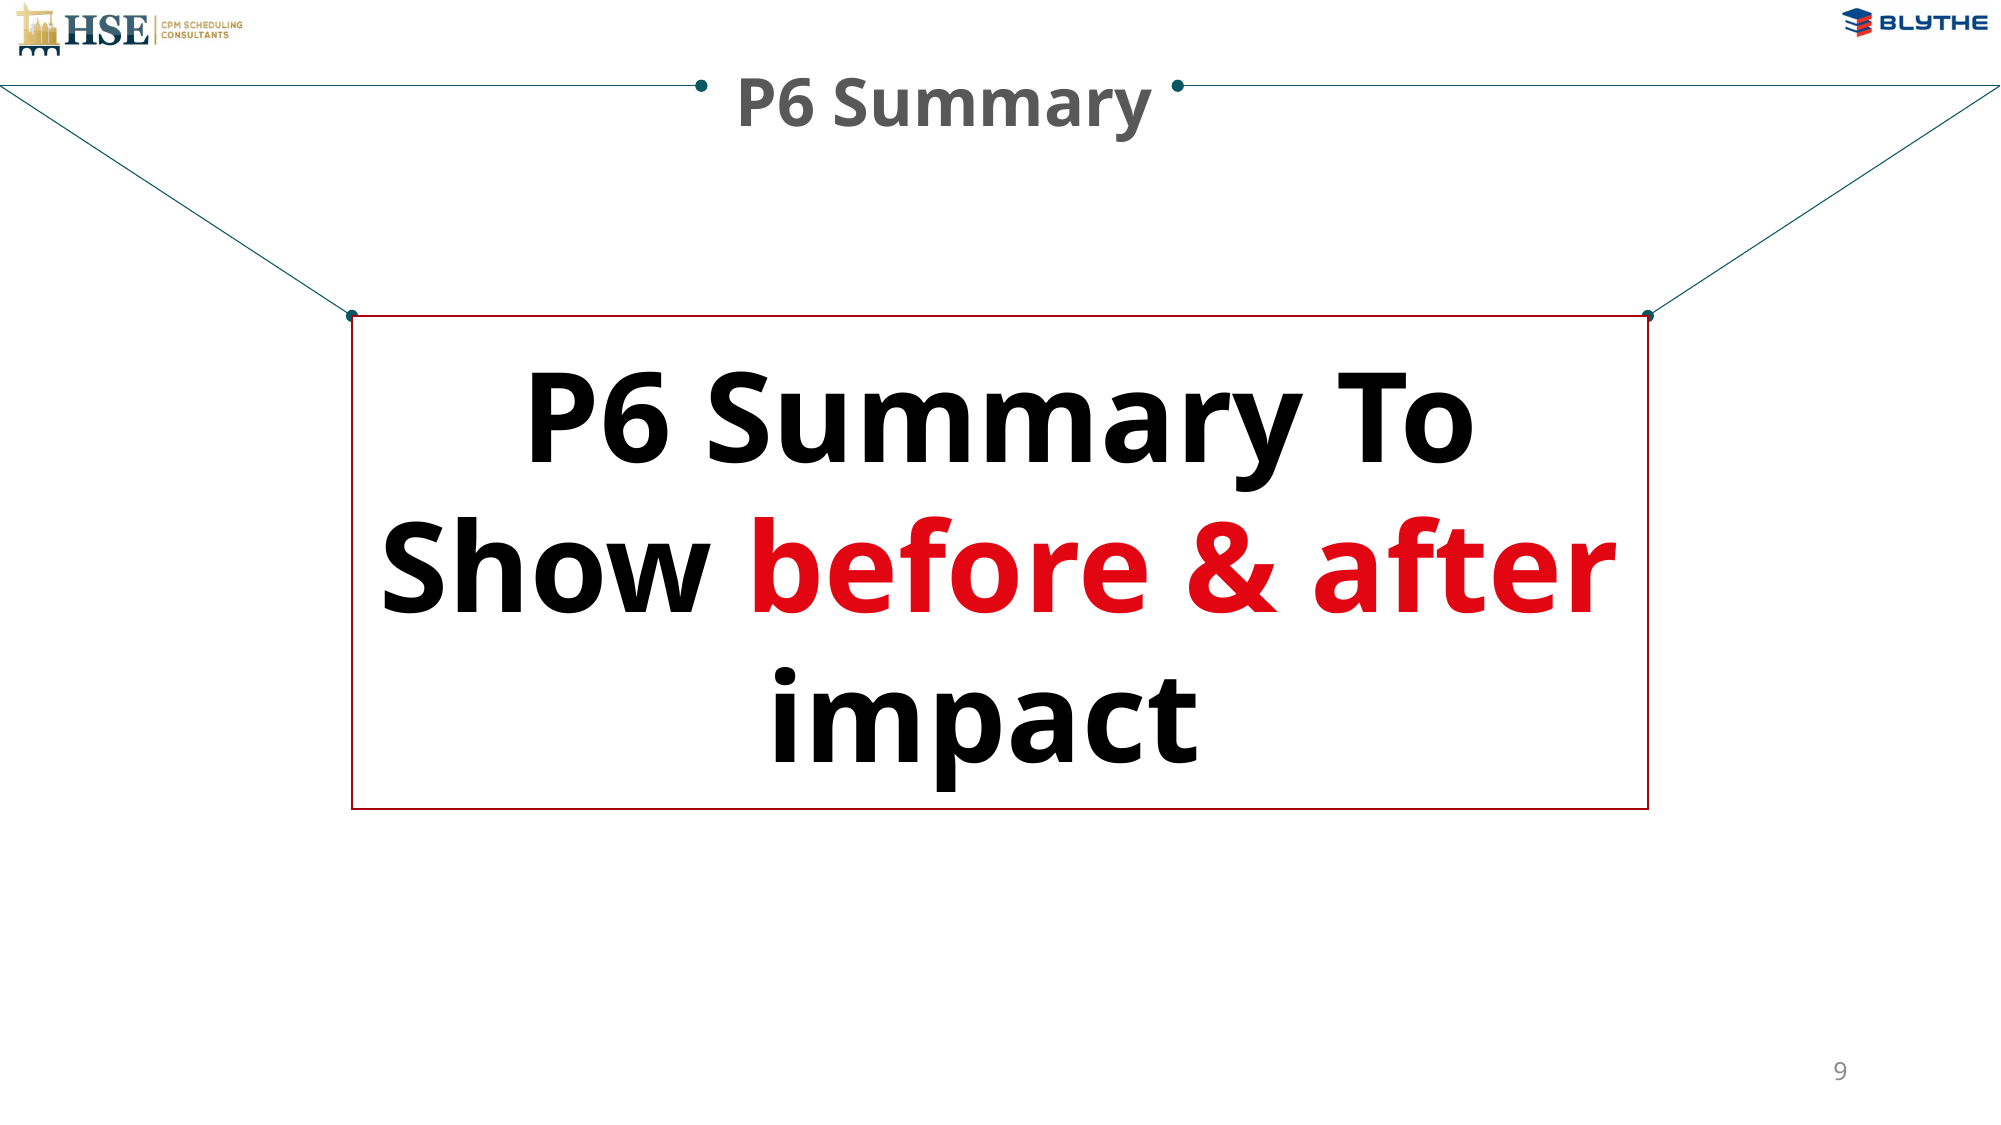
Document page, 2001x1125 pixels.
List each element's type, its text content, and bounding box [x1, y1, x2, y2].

text_box P6 Summary [443, 51, 1445, 147]
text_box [0, 86, 353, 316]
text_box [1647, 86, 2000, 316]
picture [10, 0, 246, 59]
picture [1839, 5, 1991, 40]
slide_number 9 [1412, 1042, 1863, 1103]
text_box P6 Summary To Show before & after impact [351, 315, 1649, 810]
